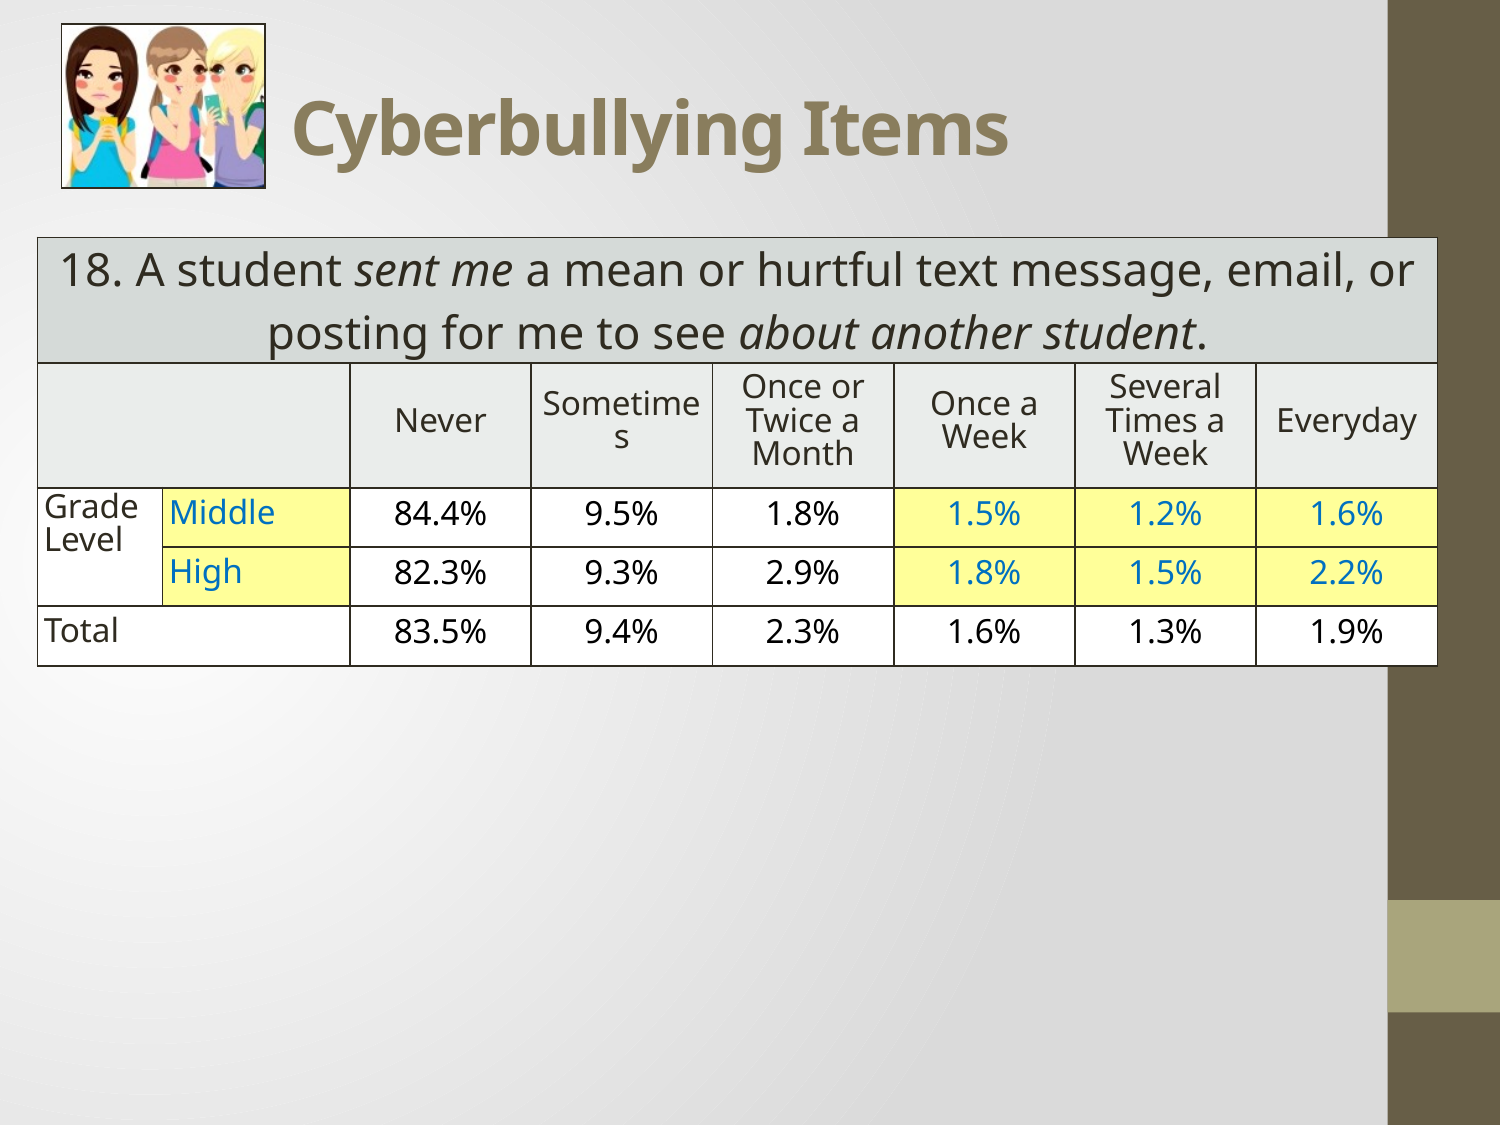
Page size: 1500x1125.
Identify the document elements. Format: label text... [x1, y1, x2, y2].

table_cell 2.9% [713, 548, 893, 605]
table_cell High [163, 548, 349, 605]
table_cell Never [351, 364, 530, 487]
table_cell 1.8% [713, 489, 893, 546]
table_cell Total [38, 607, 349, 665]
table_cell 1.3% [1076, 607, 1255, 665]
table_cell Middle [163, 489, 349, 546]
table_cell 1.5% [895, 489, 1074, 546]
table_cell 83.5% [351, 607, 530, 665]
table_cell Grade Level [38, 489, 162, 605]
table_cell 84.4% [351, 489, 530, 546]
table_cell [38, 364, 349, 487]
table_cell Everyday [1257, 364, 1437, 487]
table_cell 1.6% [895, 607, 1074, 665]
table_cell 2.3% [713, 607, 893, 665]
table_cell Several Times a Week [1076, 364, 1255, 487]
table_cell 1.5% [1076, 548, 1255, 605]
table_header 18. A student sent me a mean or hurtful text message, email, or posting for me to see about another student. [38, 238, 1437, 362]
table_cell 1.8% [895, 548, 1074, 605]
table_cell 1.9% [1257, 607, 1437, 665]
table_cell 82.3% [351, 548, 530, 605]
table_cell Once or Twice a Month [713, 364, 893, 487]
picture [61, 24, 265, 188]
table_cell 2.2% [1257, 548, 1437, 605]
table_cell 1.2% [1076, 489, 1255, 546]
table_cell Once a Week [895, 364, 1074, 487]
table_cell 1.6% [1257, 489, 1437, 546]
table_cell 9.5% [532, 489, 712, 546]
title Cyberbullying Items [275, 68, 1413, 182]
table_cell 9.4% [532, 607, 712, 665]
table_cell 9.3% [532, 548, 712, 605]
table_cell Sometimes [532, 364, 712, 487]
